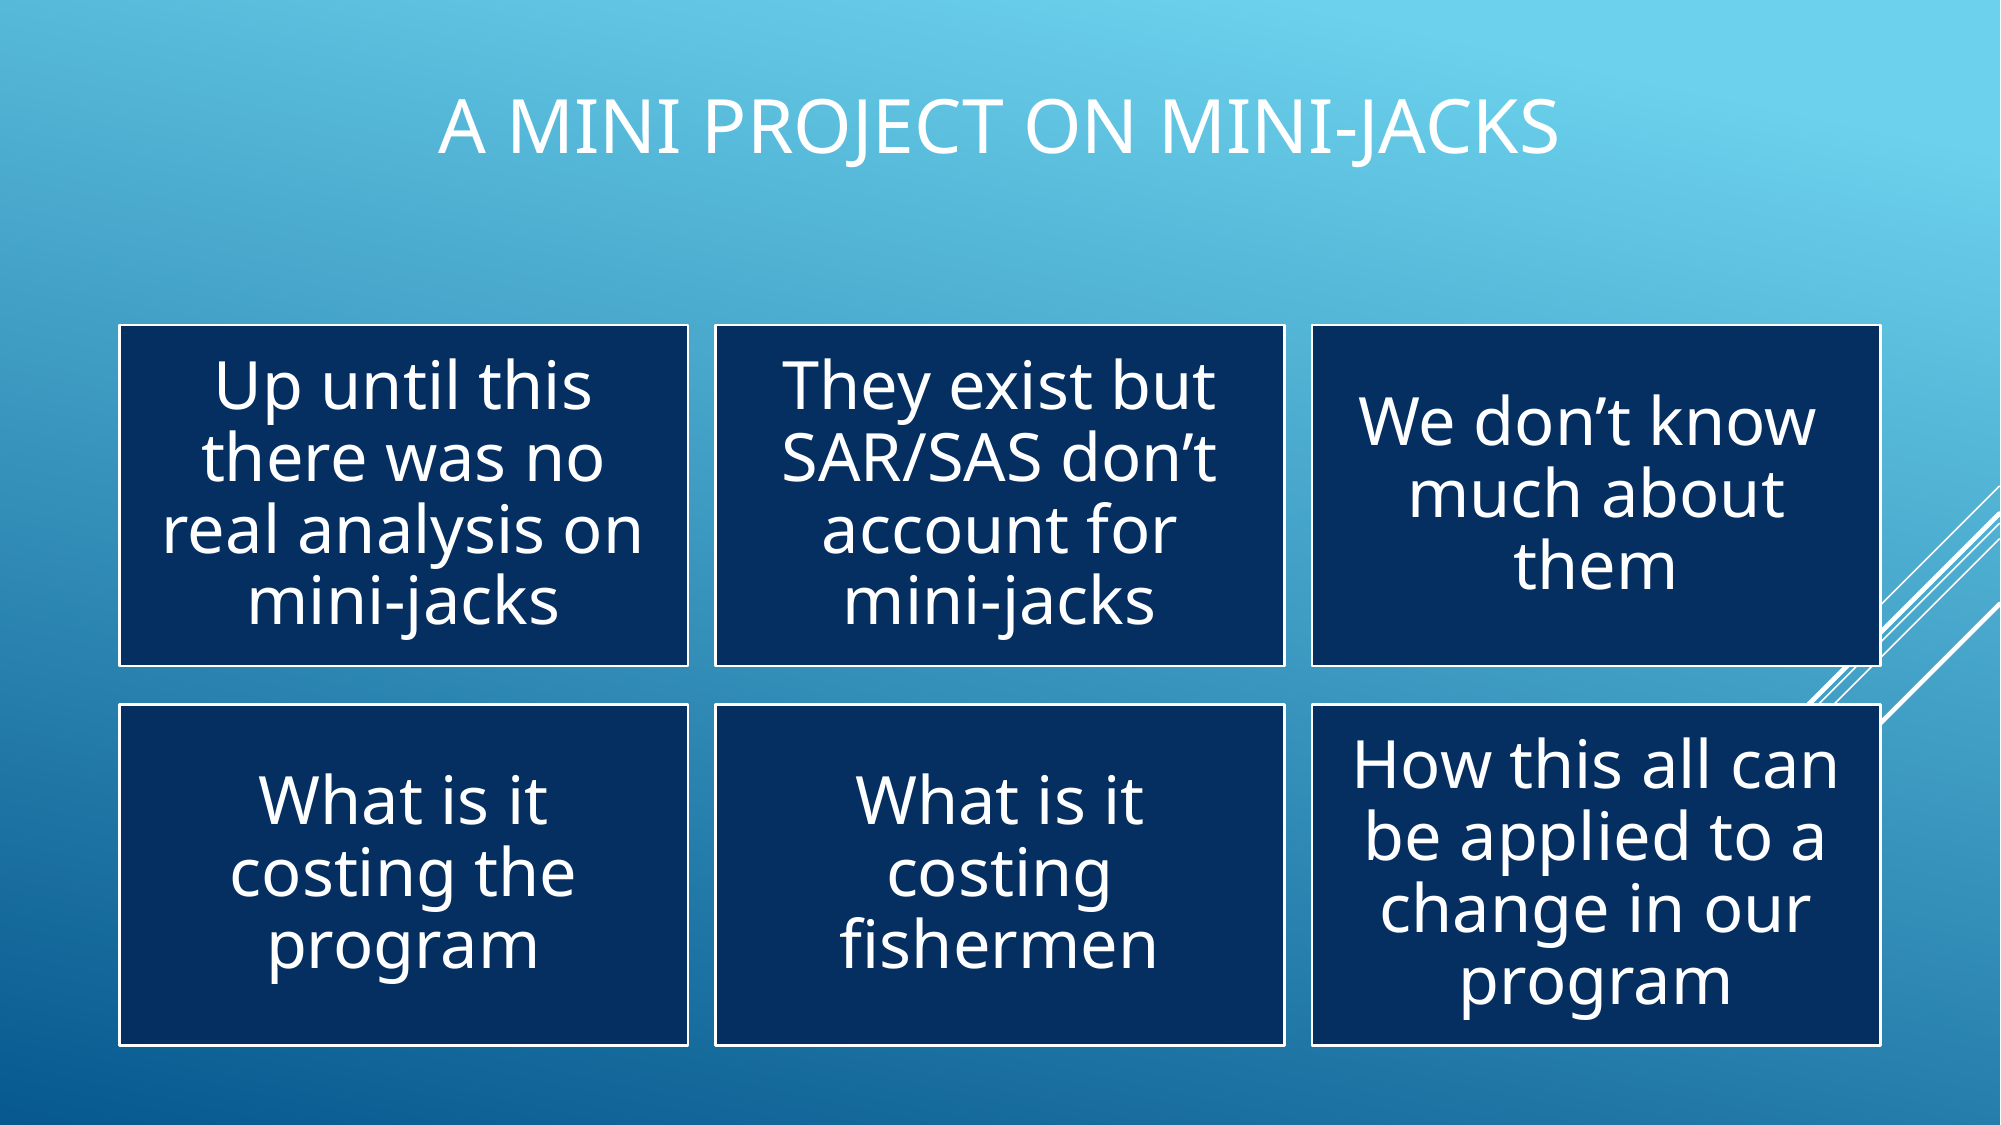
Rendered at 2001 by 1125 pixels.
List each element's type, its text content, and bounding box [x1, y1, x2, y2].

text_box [715, 704, 1285, 1046]
title A mini project on mini-jacks [300, 0, 1700, 248]
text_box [1311, 704, 1881, 1046]
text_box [715, 324, 1285, 667]
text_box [119, 704, 689, 1046]
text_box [1311, 324, 1881, 667]
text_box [119, 324, 689, 667]
